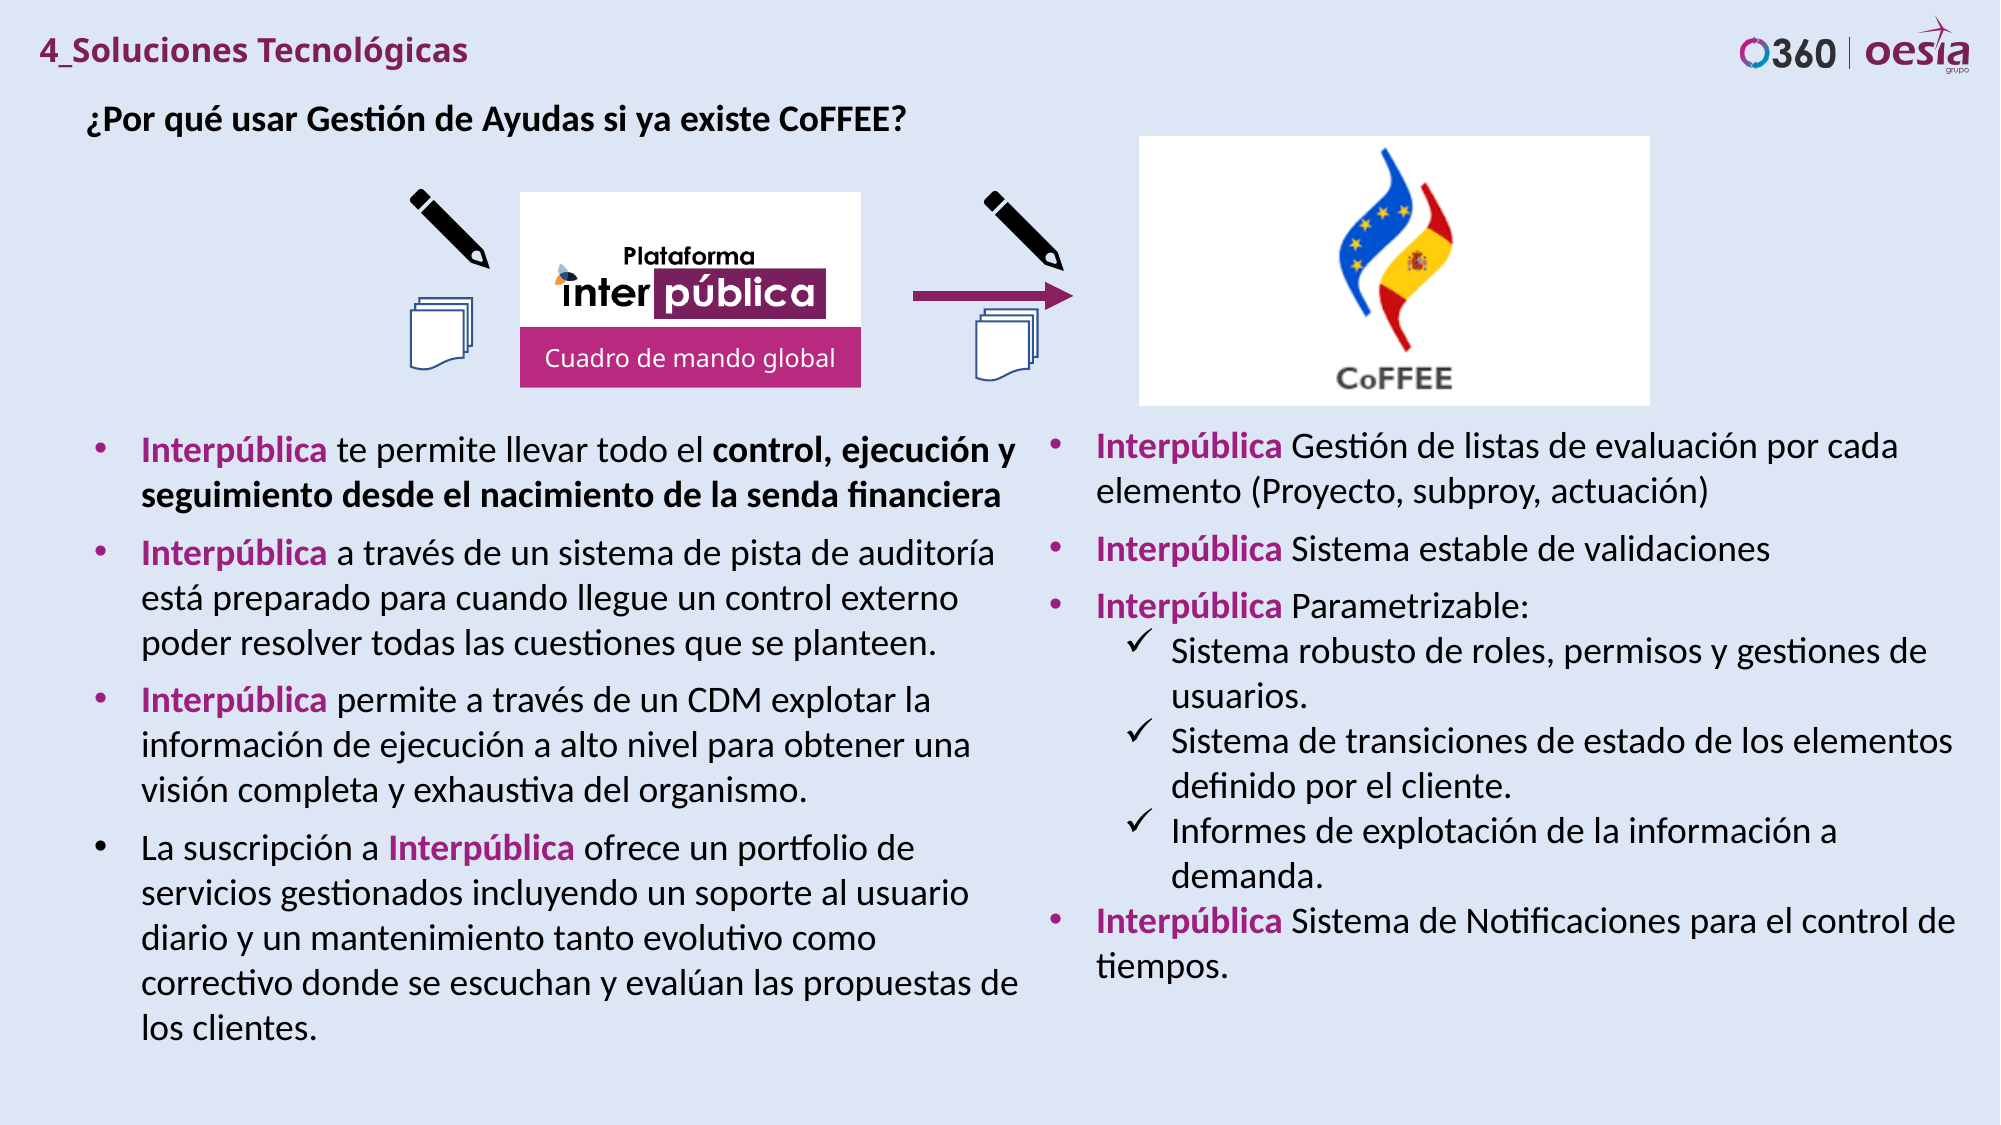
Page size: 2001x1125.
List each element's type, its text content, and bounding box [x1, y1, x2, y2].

picture [975, 183, 1072, 279]
text_box Interpública te permite llevar todo el control, ejecución y seguimiento desde el nacimiento de la senda financiera Interpública a través de un sistema de pista de auditoría está preparado para cuando llegue un control externo poder resolver todas las cuestiones que se planteen. Interpública permite a través de un CDM explotar la información de ejecución a alto nivel para obtener una visión completa y exhaustiva del organismo. La suscripción a Interpública ofrece un portfolio de servicios gestionados incluyendo un soporte al usuario diario y un mantenimiento tanto evolutivo como correctivo donde se escuchan y evalúan las propuestas de los clientes. [79, 417, 1038, 1056]
picture [1139, 136, 1650, 406]
text_box Interpública Gestión de listas de evaluación por cada elemento (Proyecto, subproy, actuación) Interpública Sistema estable de validaciones Interpública Parametrizable: Sistema robusto de roles, permisos y gestiones de usuarios. Sistema de transiciones de estado de los elementos definido por el cliente. Informes de explotación de la información a demanda. Interpública Sistema de Notificaciones para el control de tiempos. [1034, 413, 1980, 994]
text_box [409, 297, 474, 371]
picture [1729, 26, 1847, 81]
text_box [975, 308, 1039, 382]
text_box 4_Soluciones Tecnológicas [24, 22, 1099, 77]
picture [402, 181, 498, 277]
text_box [520, 192, 861, 388]
picture [1866, 15, 1969, 74]
text_box ¿Por qué usar Gestión de Ayudas si ya existe CoFFEE? [70, 86, 1071, 147]
